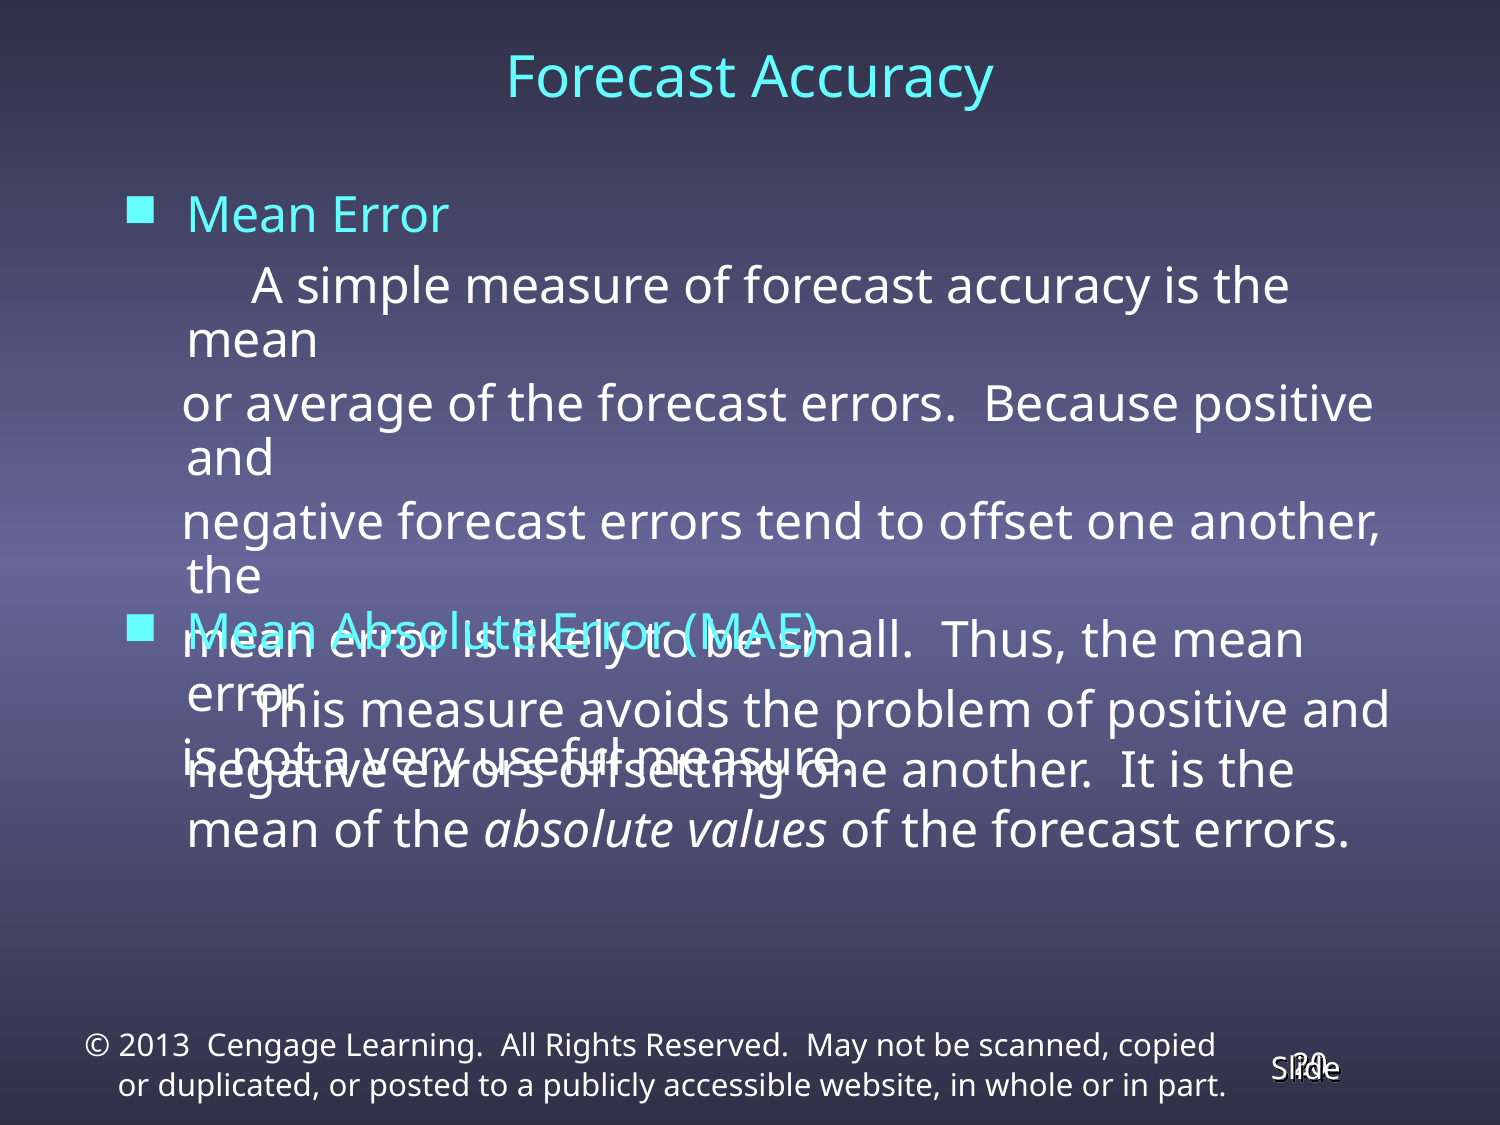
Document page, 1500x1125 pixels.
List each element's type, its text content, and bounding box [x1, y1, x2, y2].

text_box Forecast Accuracy [112, 31, 1388, 166]
text_box This measure avoids the problem of positive and negative errors offsetting one another. It is the mean of the absolute values of the forecast errors. [115, 670, 1418, 992]
text_box Mean Error [115, 174, 1148, 249]
text_box Mean Absolute Error (MAE) [115, 591, 1160, 667]
text_box A simple measure of forecast accuracy is the mean or average of the forecast errors. Because positive and negative forecast errors tend to offset one another, the mean error is likely to be small. Thus, the mean error is not a very useful measure. [115, 252, 1416, 506]
